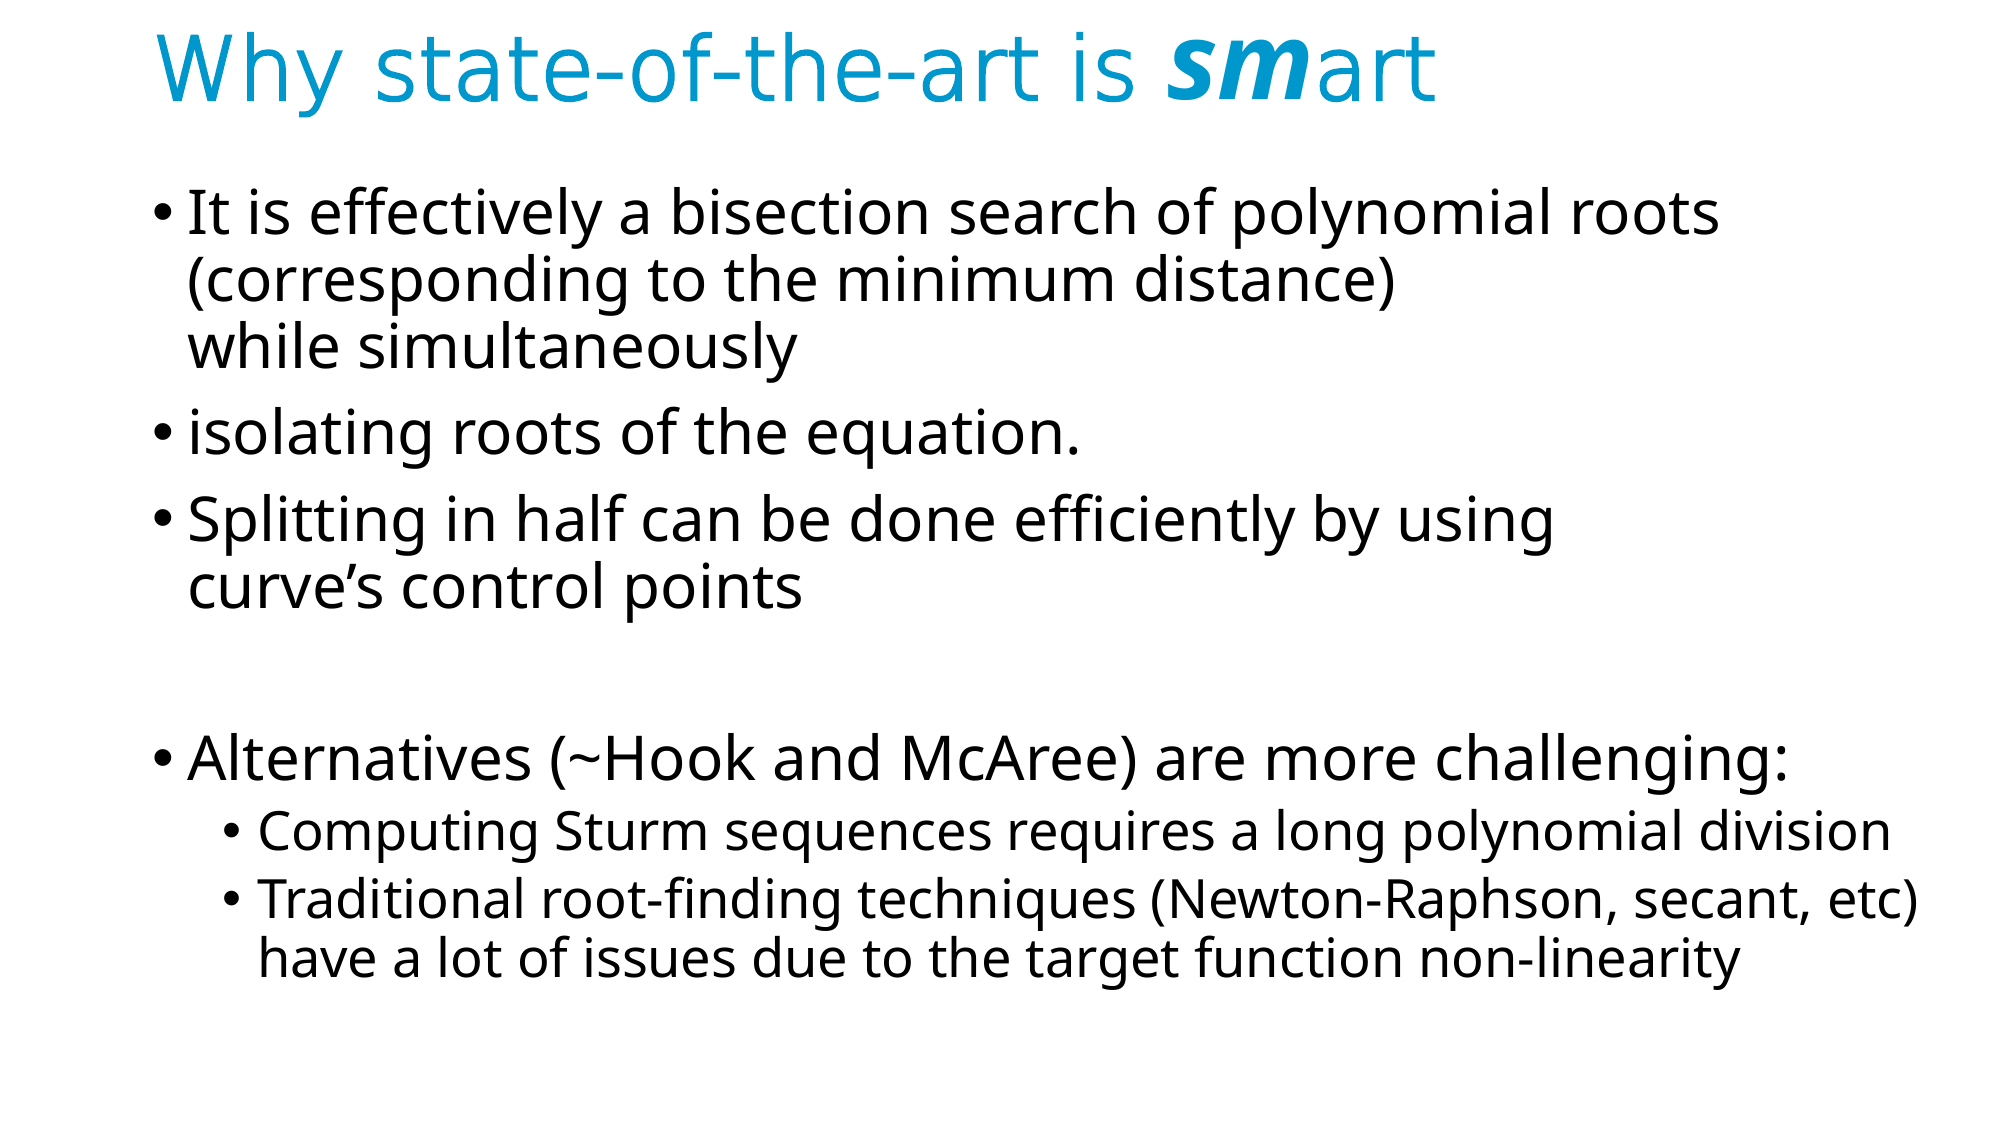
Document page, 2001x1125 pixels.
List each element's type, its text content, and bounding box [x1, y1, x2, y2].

title Why state-of-the-art is smart [137, 0, 1863, 131]
list It is effectively a bisection search of polynomial roots (corresponding to the minimum distance) while simultaneously isolating roots of the equation. Splitting in half can be done efficiently by using curve’s control points Alternatives (~Hook and McAree) are more challenging: Computing Sturm sequences requires a long polynomial division Traditional root-finding techniques (Newton-Raphson, secant, etc) have a lot of issues due to the target function non-linearity [137, 173, 1945, 1014]
